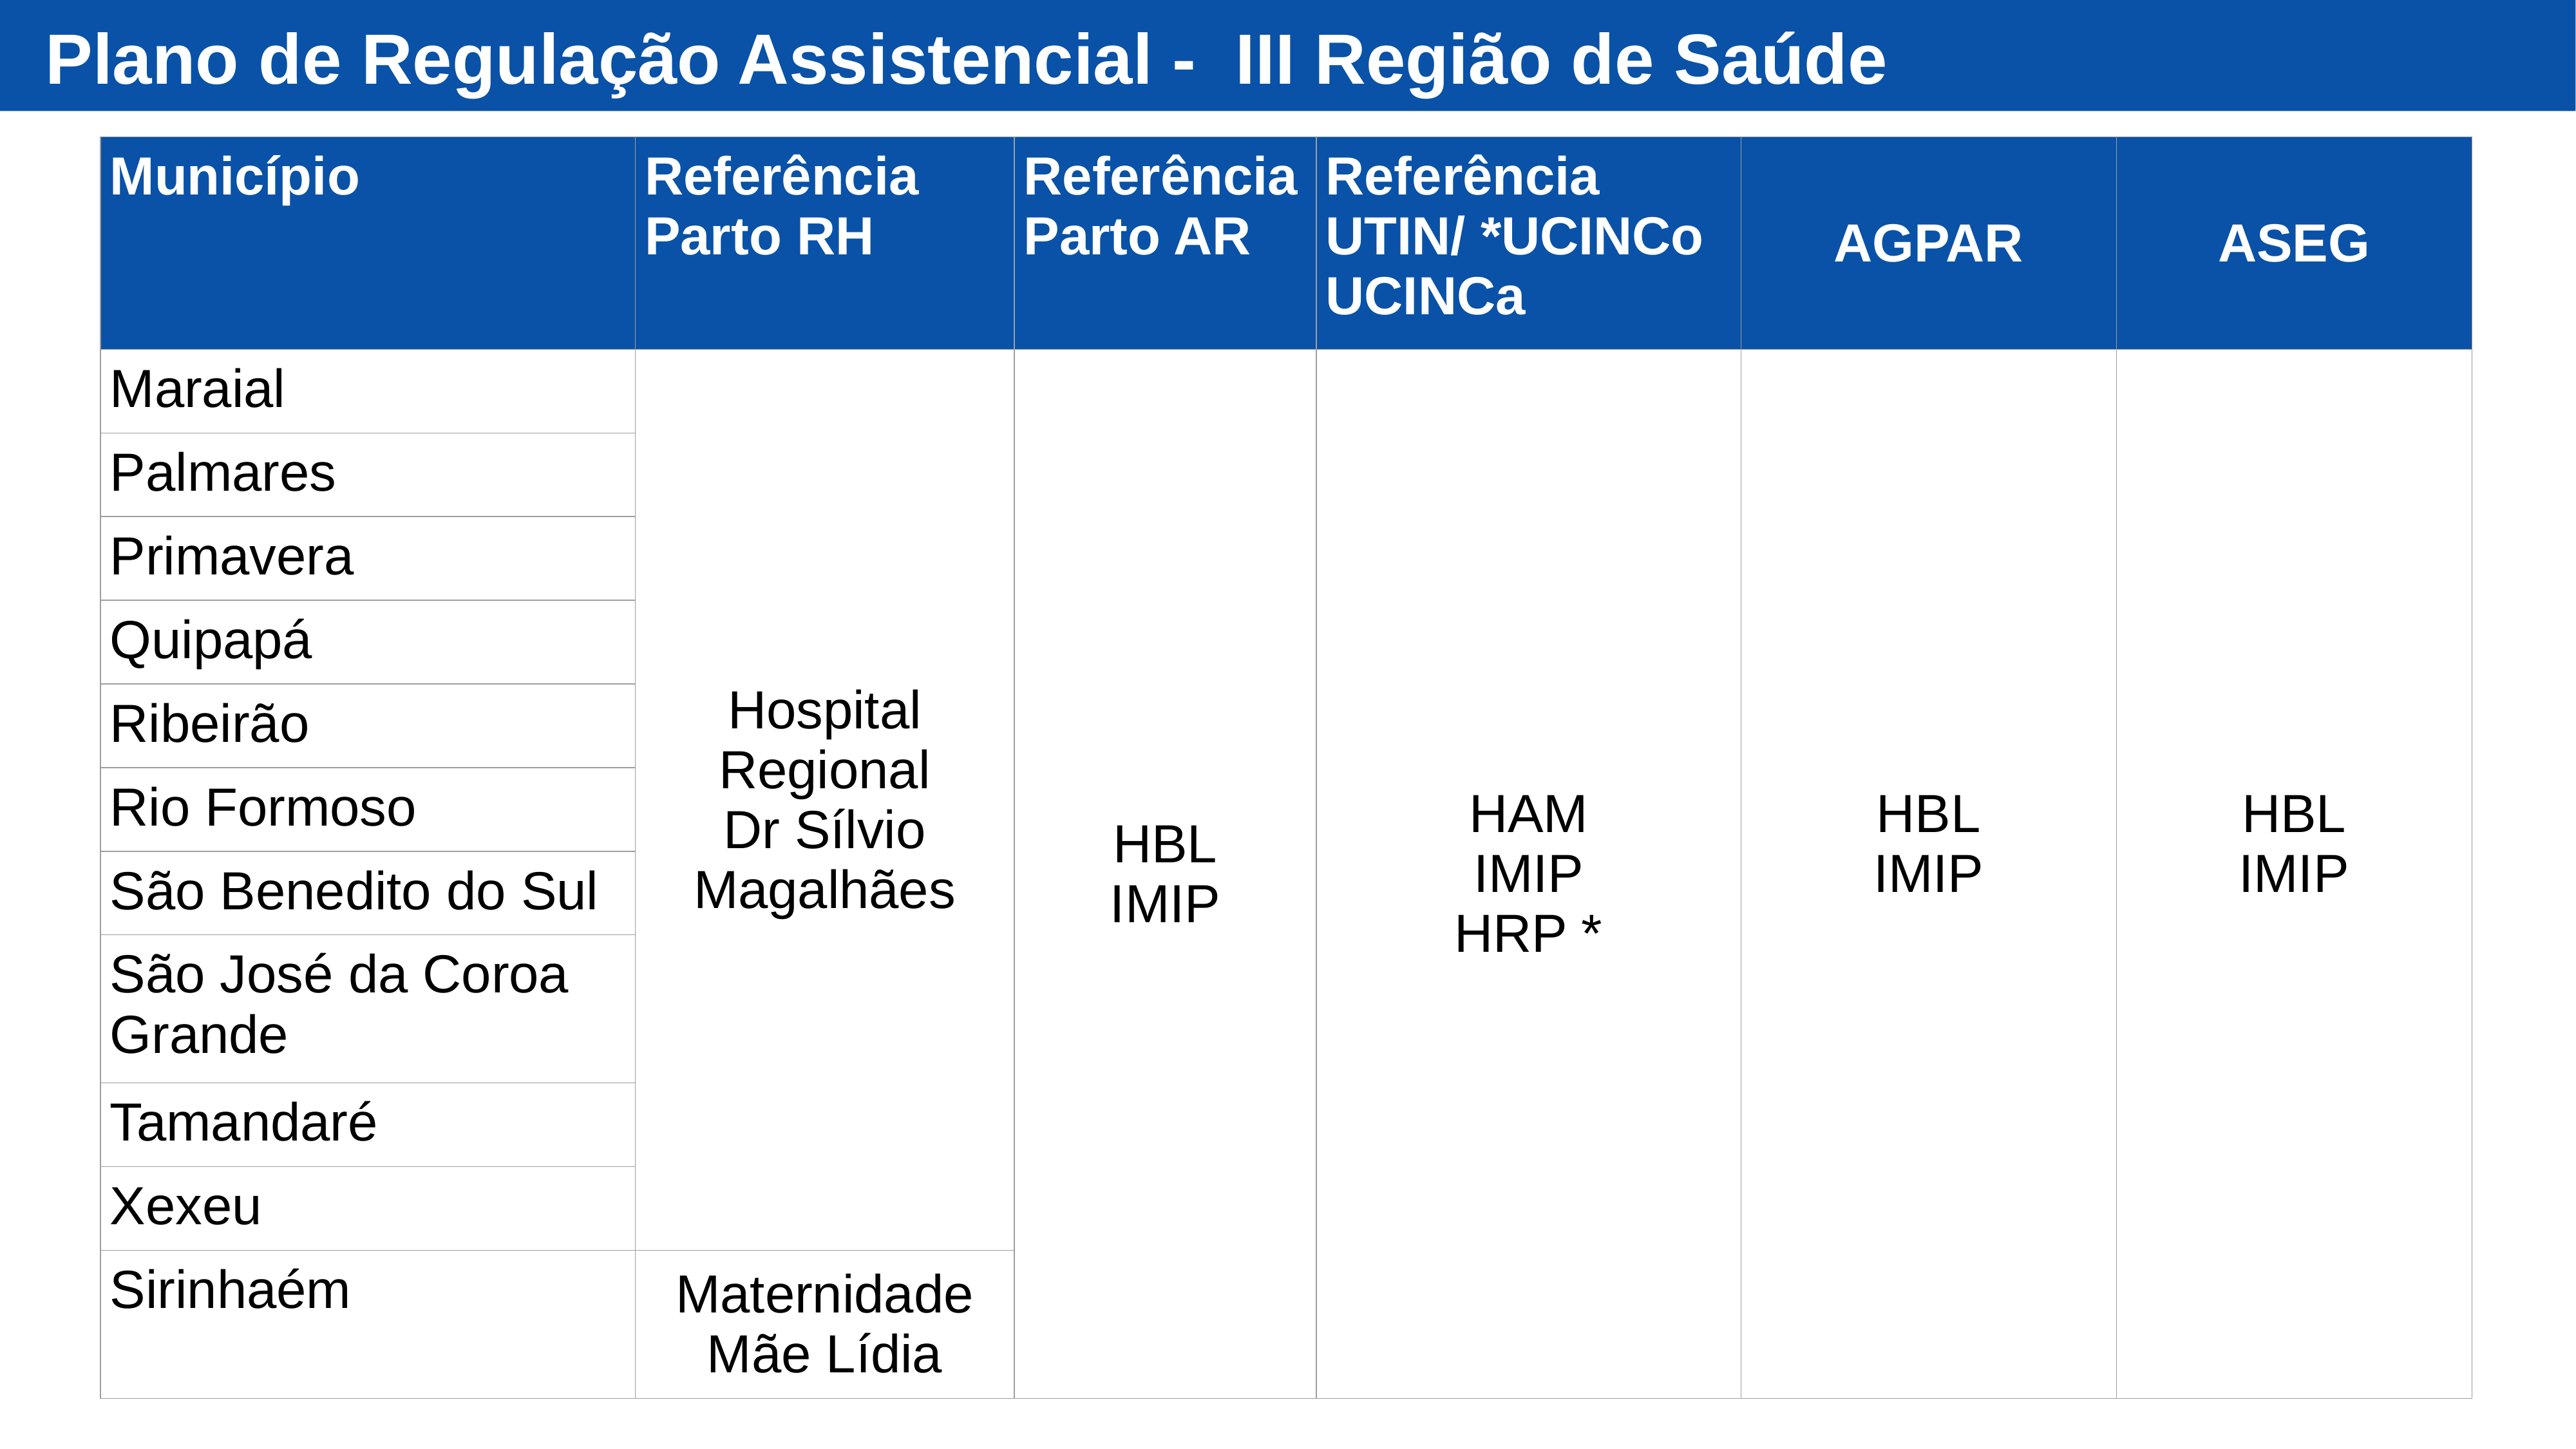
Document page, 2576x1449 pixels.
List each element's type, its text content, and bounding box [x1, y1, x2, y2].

table_cell Quipapá [101, 601, 635, 683]
table_cell Maternidade Mãe Lídia [636, 1251, 1014, 1398]
table_header ASEG [2117, 137, 2472, 349]
table_cell Rio Formoso [101, 768, 635, 851]
table_cell Sirinhaém [101, 1251, 635, 1398]
table_cell HBL IMIP [2117, 350, 2472, 1398]
table_header Município [101, 137, 635, 349]
table_cell Xexeu [101, 1167, 635, 1250]
table_header Referência UTIN/ *UCINCo UCINCa [1317, 137, 1741, 349]
table_cell São José da Coroa Grande [101, 935, 635, 1083]
table_cell Maraial [101, 350, 635, 433]
table_cell São Benedito do Sul [101, 852, 635, 934]
table_cell Ribeirão [101, 685, 635, 767]
table_cell Primavera [101, 517, 635, 600]
table_header Referência Parto AR [1015, 137, 1316, 349]
table_cell HAM IMIP HRP * [1317, 350, 1741, 1398]
text_box Plano de Regulação Assistencial - III Região de Saúde [0, 0, 2576, 111]
table_cell Palmares [101, 433, 635, 516]
table_cell Hospital Regional Dr Sílvio Magalhães [636, 350, 1014, 1250]
table_cell HBL IMIP [1015, 350, 1316, 1398]
table_header AGPAR [1741, 137, 2116, 349]
table_header Referência Parto RH [636, 137, 1014, 349]
table_cell HBL IMIP [1741, 350, 2116, 1398]
table_cell Tamandaré [101, 1083, 635, 1166]
